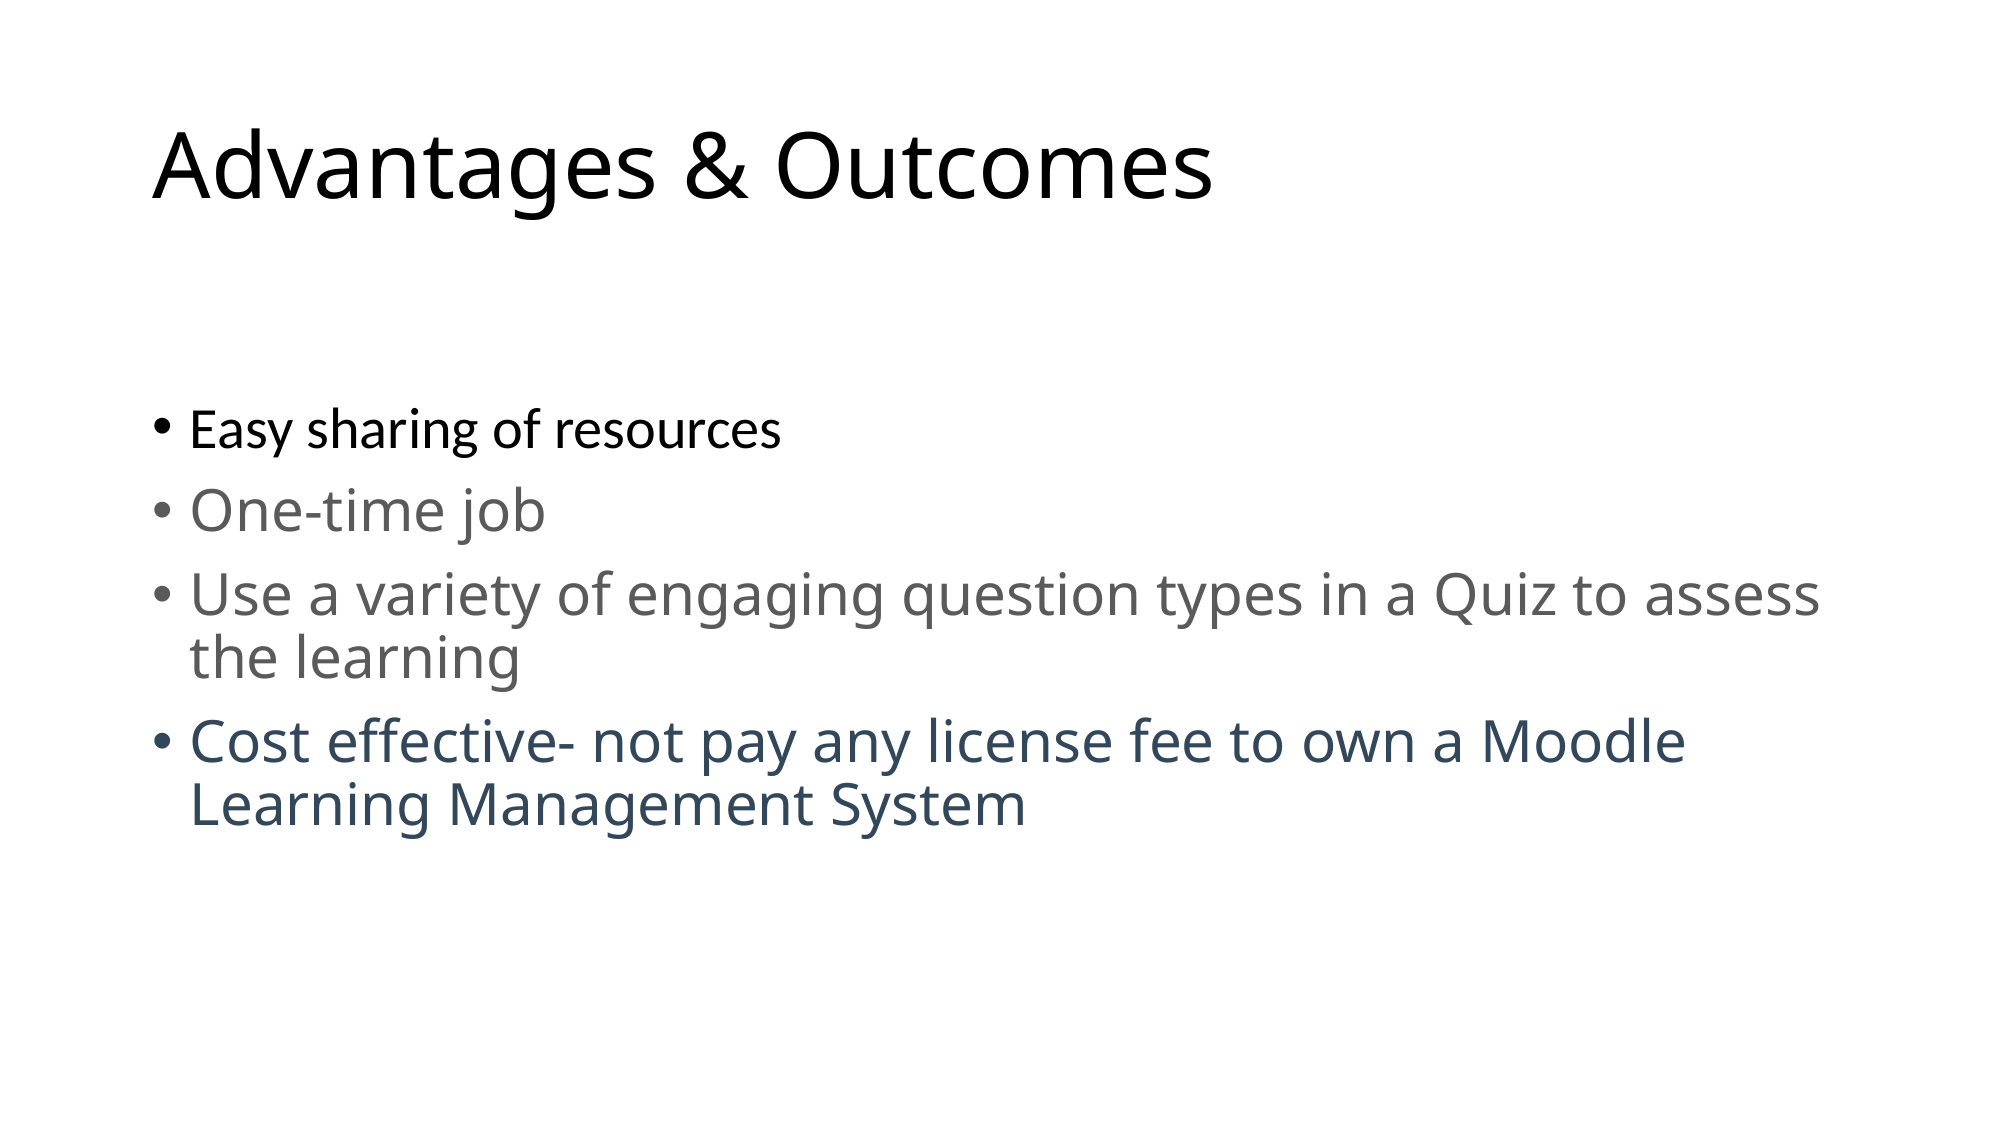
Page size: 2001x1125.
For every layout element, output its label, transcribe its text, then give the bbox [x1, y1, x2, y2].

list Easy sharing of resources One-time job Use a variety of engaging question types in a Quiz to assess the learning Cost effective- not pay any license fee to own a Moodle Learning Management System [137, 299, 1863, 1014]
title Advantages & Outcomes [137, 59, 1863, 278]
